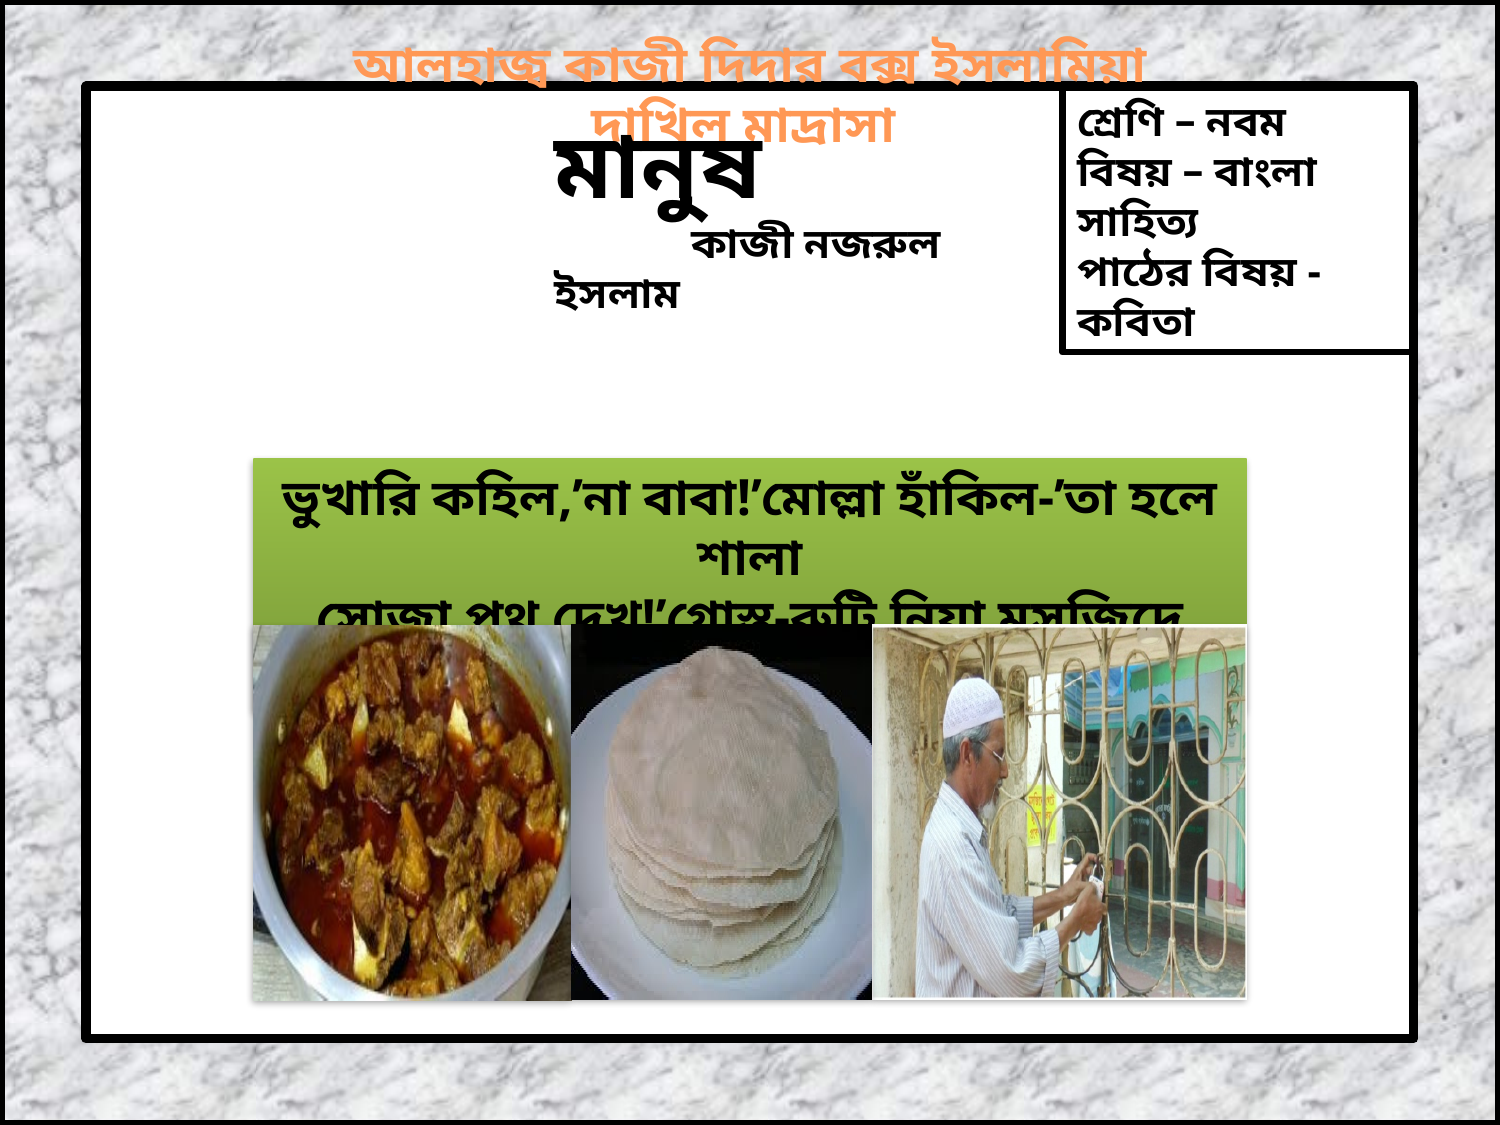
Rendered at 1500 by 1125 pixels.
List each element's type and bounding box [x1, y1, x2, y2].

text_box [0, 0, 1500, 1125]
text_box [253, 624, 1247, 1001]
